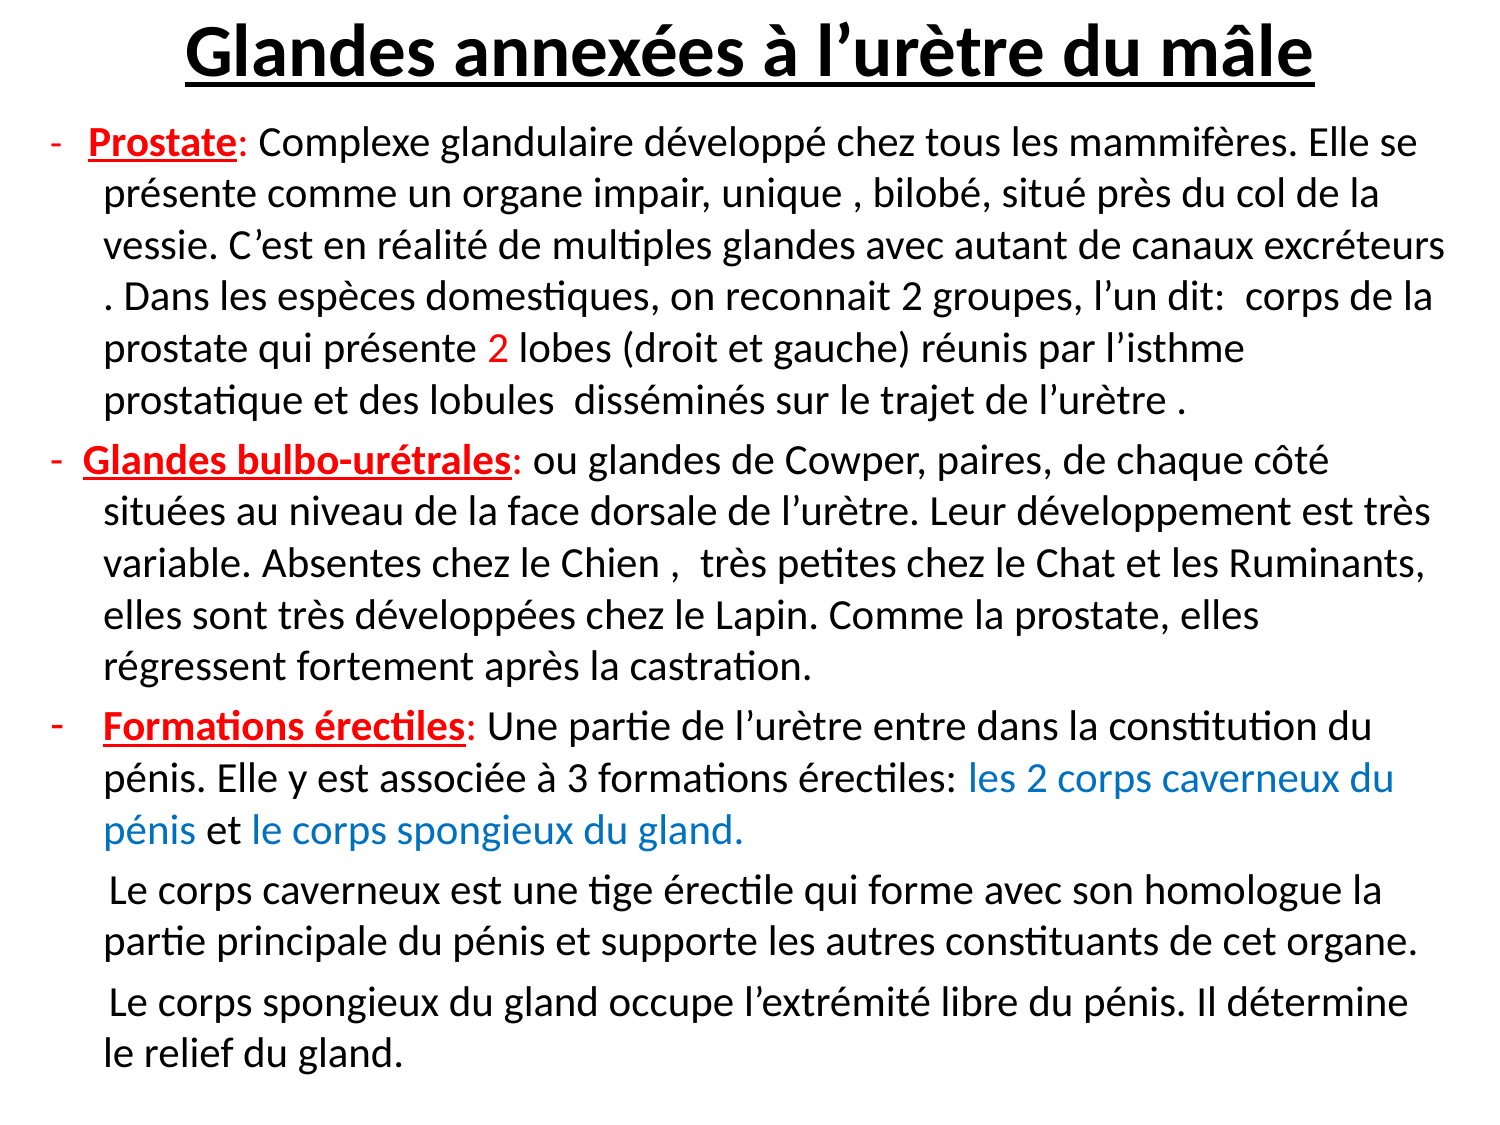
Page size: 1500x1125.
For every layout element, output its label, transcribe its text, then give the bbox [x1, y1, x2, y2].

list - Prostate: Complexe glandulaire développé chez tous les mammifères. Elle se présente comme un organe impair, unique , bilobé, situé près du col de la vessie. C’est en réalité de multiples glandes avec autant de canaux excréteurs . Dans les espèces domestiques, on reconnait 2 groupes, l’un dit: corps de la prostate qui présente 2 lobes (droit et gauche) réunis par l’isthme prostatique et des lobules disséminés sur le trajet de l’urètre . - Glandes bulbo-urétrales: ou glandes de Cowper, paires, de chaque côté situées au niveau de la face dorsale de l’urètre. Leur développement est très variable. Absentes chez le Chien , très petites chez le Chat et les Ruminants, elles sont très développées chez le Lapin. Comme la prostate, elles régressent fortement après la castration. Formations érectiles: Une partie de l’urètre entre dans la constitution du pénis. Elle y est associée à 3 formations érectiles: les 2 corps caverneux du pénis et le corps spongieux du gland. Le corps caverneux est une tige érectile qui forme avec son homologue la partie principale du pénis et supporte les autres constituants de cet organe. Le corps spongieux du gland occupe l’extrémité libre du pénis. Il détermine le relief du gland. [35, 105, 1465, 1090]
title Glandes annexées à l’urètre du mâle [75, 0, 1425, 94]
